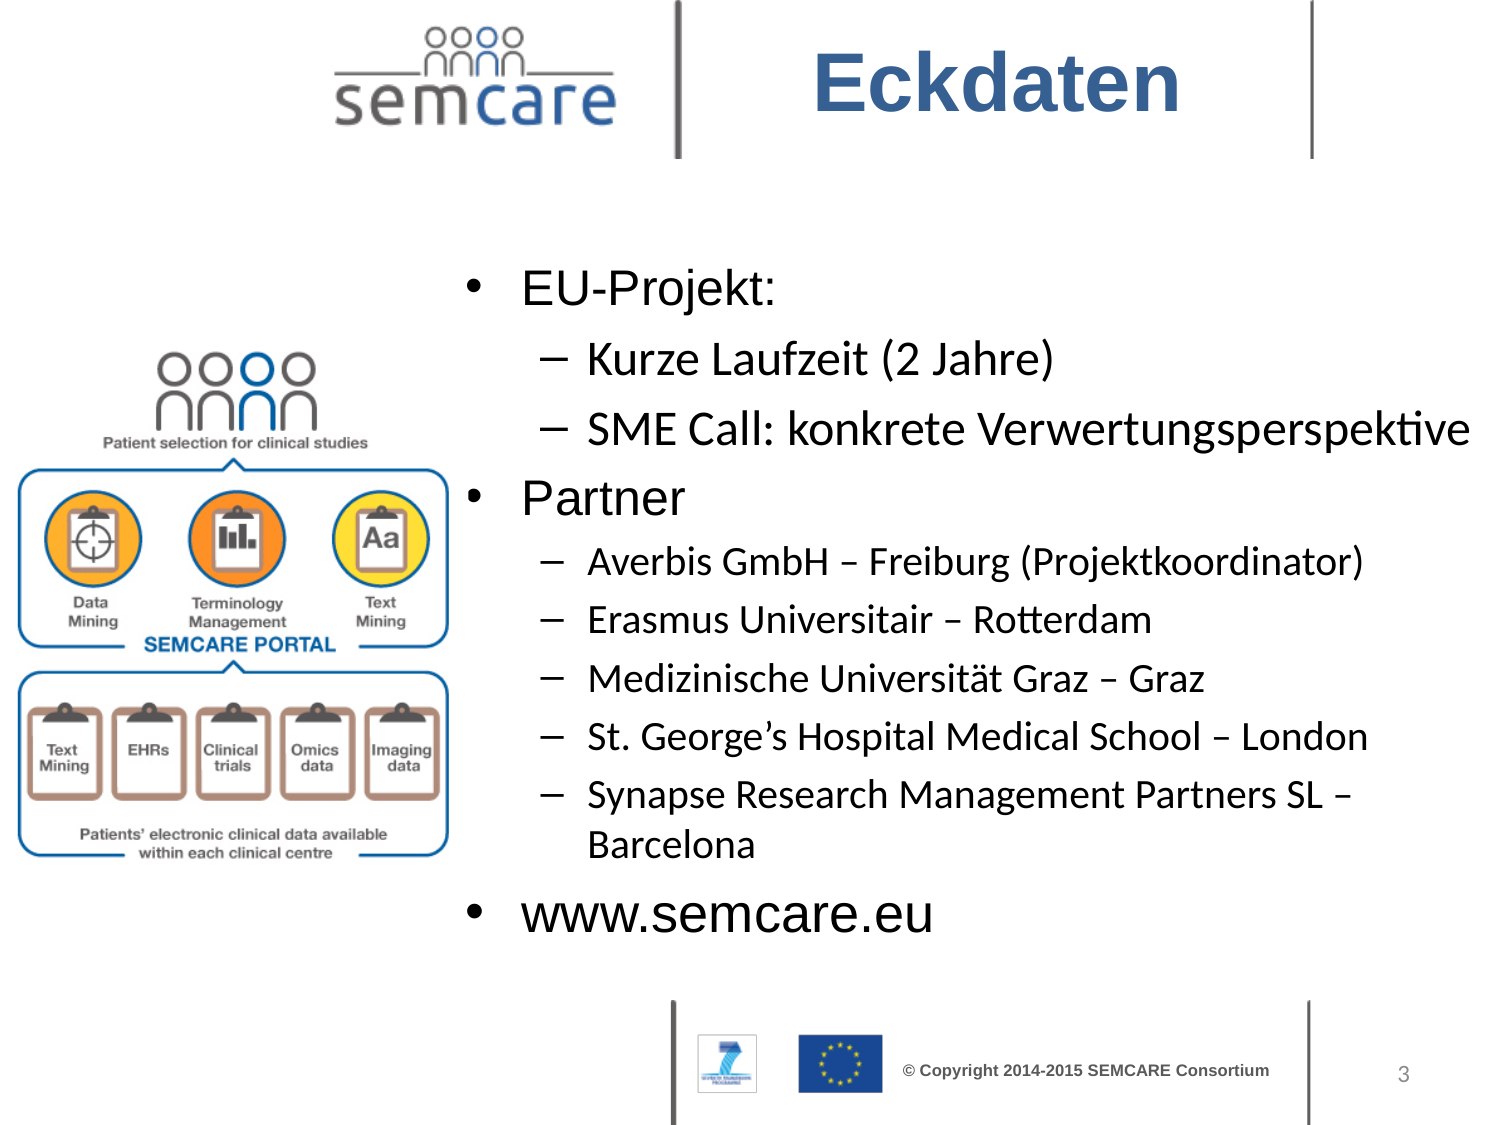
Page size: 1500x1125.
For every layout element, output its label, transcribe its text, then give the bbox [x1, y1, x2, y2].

picture [0, 334, 469, 884]
list EU-Projekt: Kurze Laufzeit (2 Jahre) SME Call: konkrete Verwertungsperspektive Partner Averbis GmbH – Freiburg (Projektkoordinator) Erasmus Universitair – Rotterdam Medizinische Universität Graz – Graz St. George’s Hospital Medical School – London Synapse Research Management Partners SL – Barcelona www.semcare.eu [450, 248, 1497, 884]
slide_number 3 [1338, 1042, 1425, 1103]
text_box Eckdaten [685, 10, 1309, 147]
